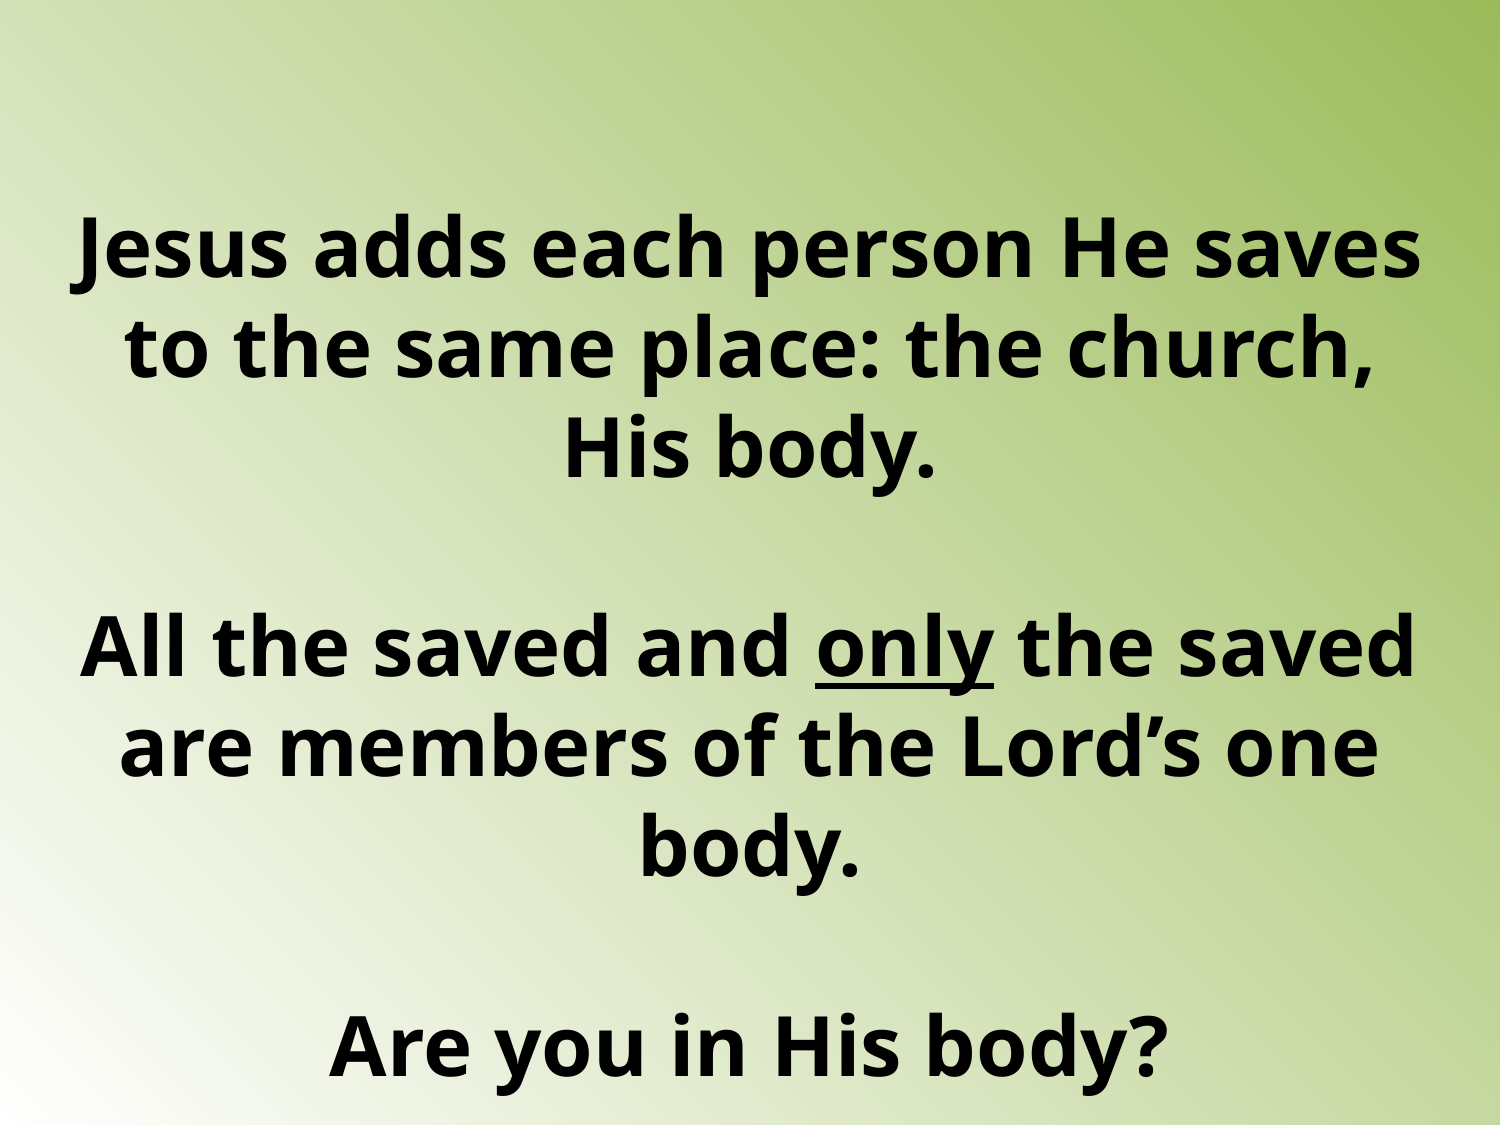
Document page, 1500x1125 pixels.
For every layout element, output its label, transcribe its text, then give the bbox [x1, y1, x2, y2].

list Jesus adds each person He saves to the same place: the church, His body. All the saved and only the saved are members of the Lord’s one body. Are you in His body? [60, 186, 1440, 933]
